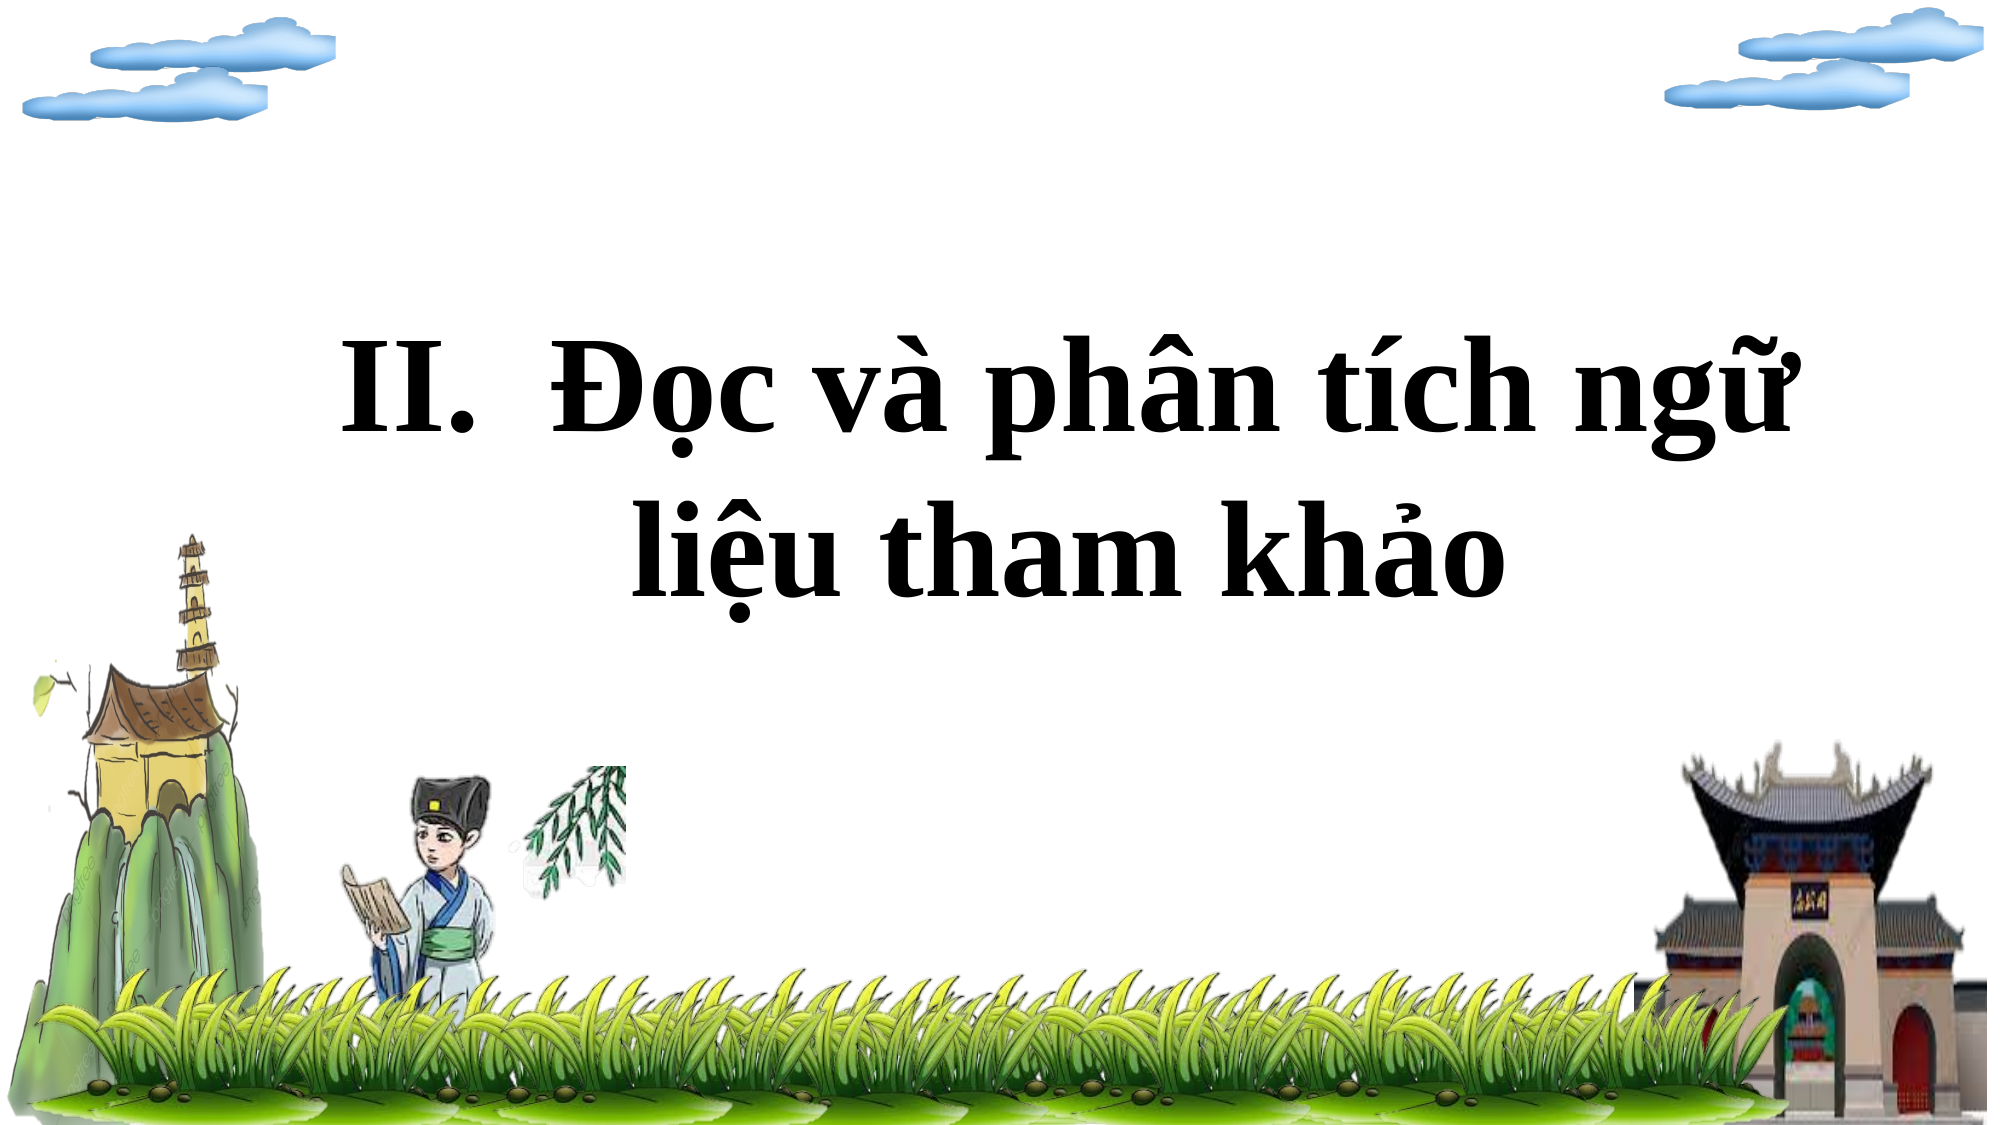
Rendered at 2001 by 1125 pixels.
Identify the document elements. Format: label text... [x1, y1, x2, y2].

picture [0, 374, 1987, 1125]
text_box II. Đọc và phân tích ngữ liệu tham khảo [287, 287, 1853, 632]
picture [1634, 0, 2000, 111]
picture [0, 0, 366, 123]
